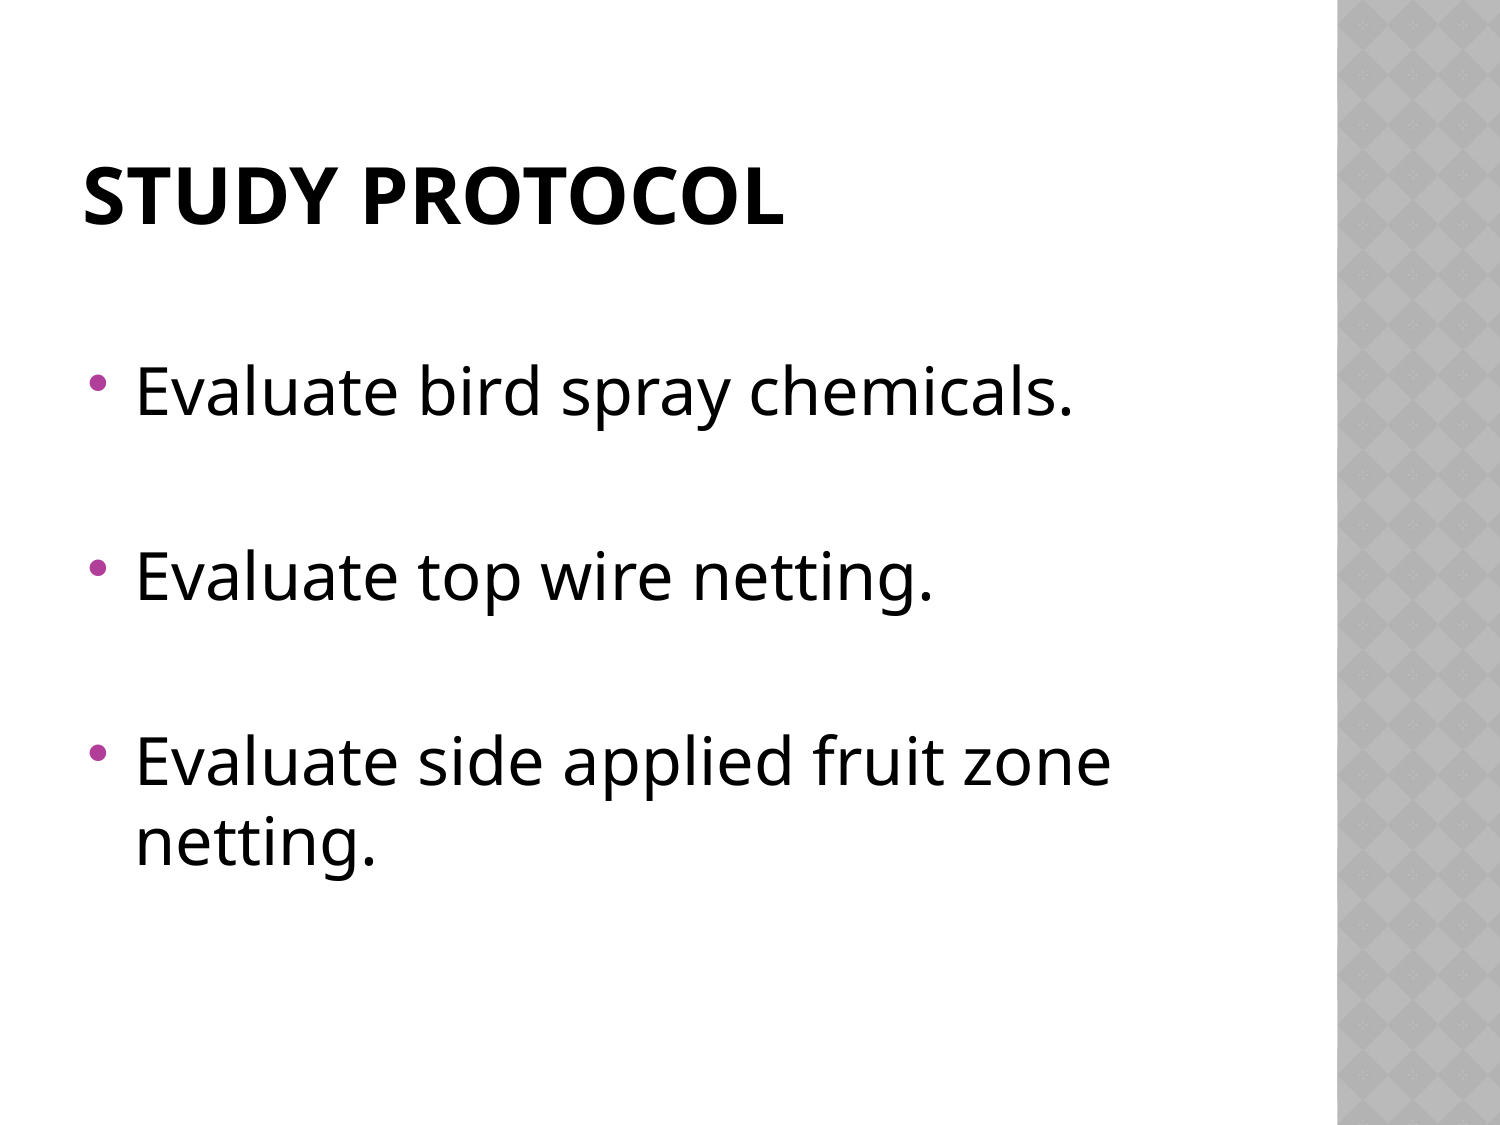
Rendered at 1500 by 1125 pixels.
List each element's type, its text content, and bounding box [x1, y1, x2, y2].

title Study protocol [75, 52, 1263, 240]
list Evaluate bird spray chemicals. Evaluate top wire netting. Evaluate side applied fruit zone netting. [75, 264, 1263, 1059]
